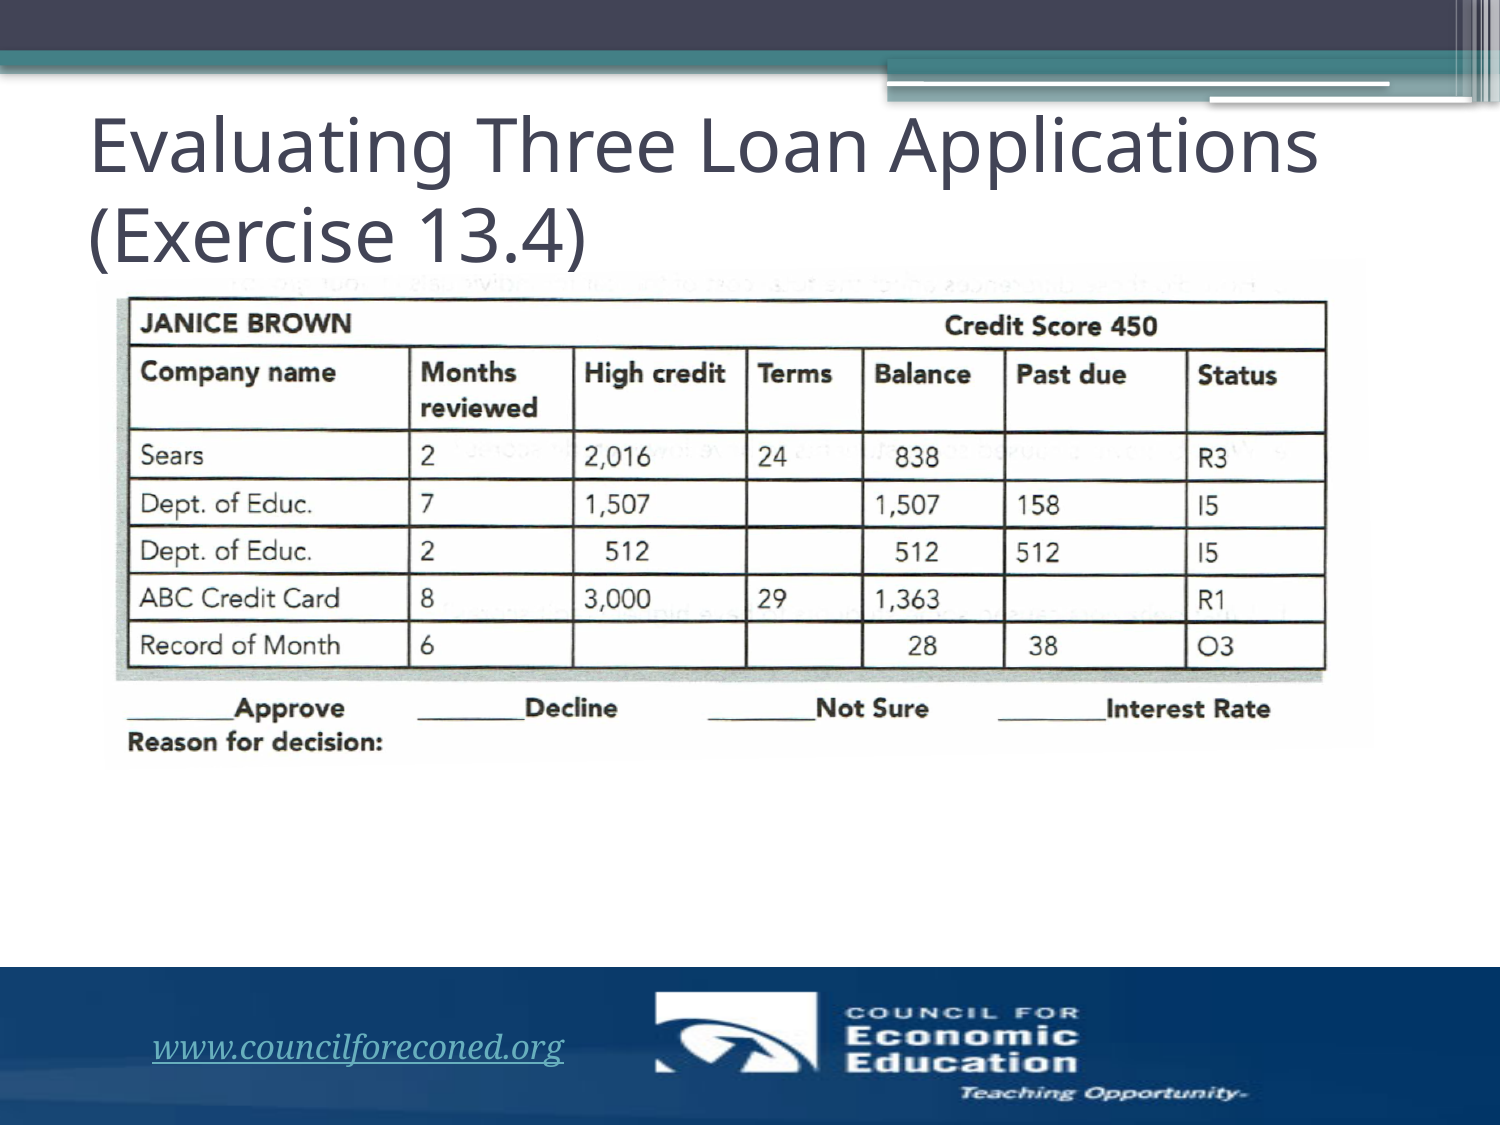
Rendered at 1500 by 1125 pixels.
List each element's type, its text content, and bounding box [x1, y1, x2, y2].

title Evaluating Three Loan Applications (Exercise 13.4) [73, 99, 1424, 275]
picture [0, 966, 1500, 1125]
picture [99, 268, 1370, 759]
